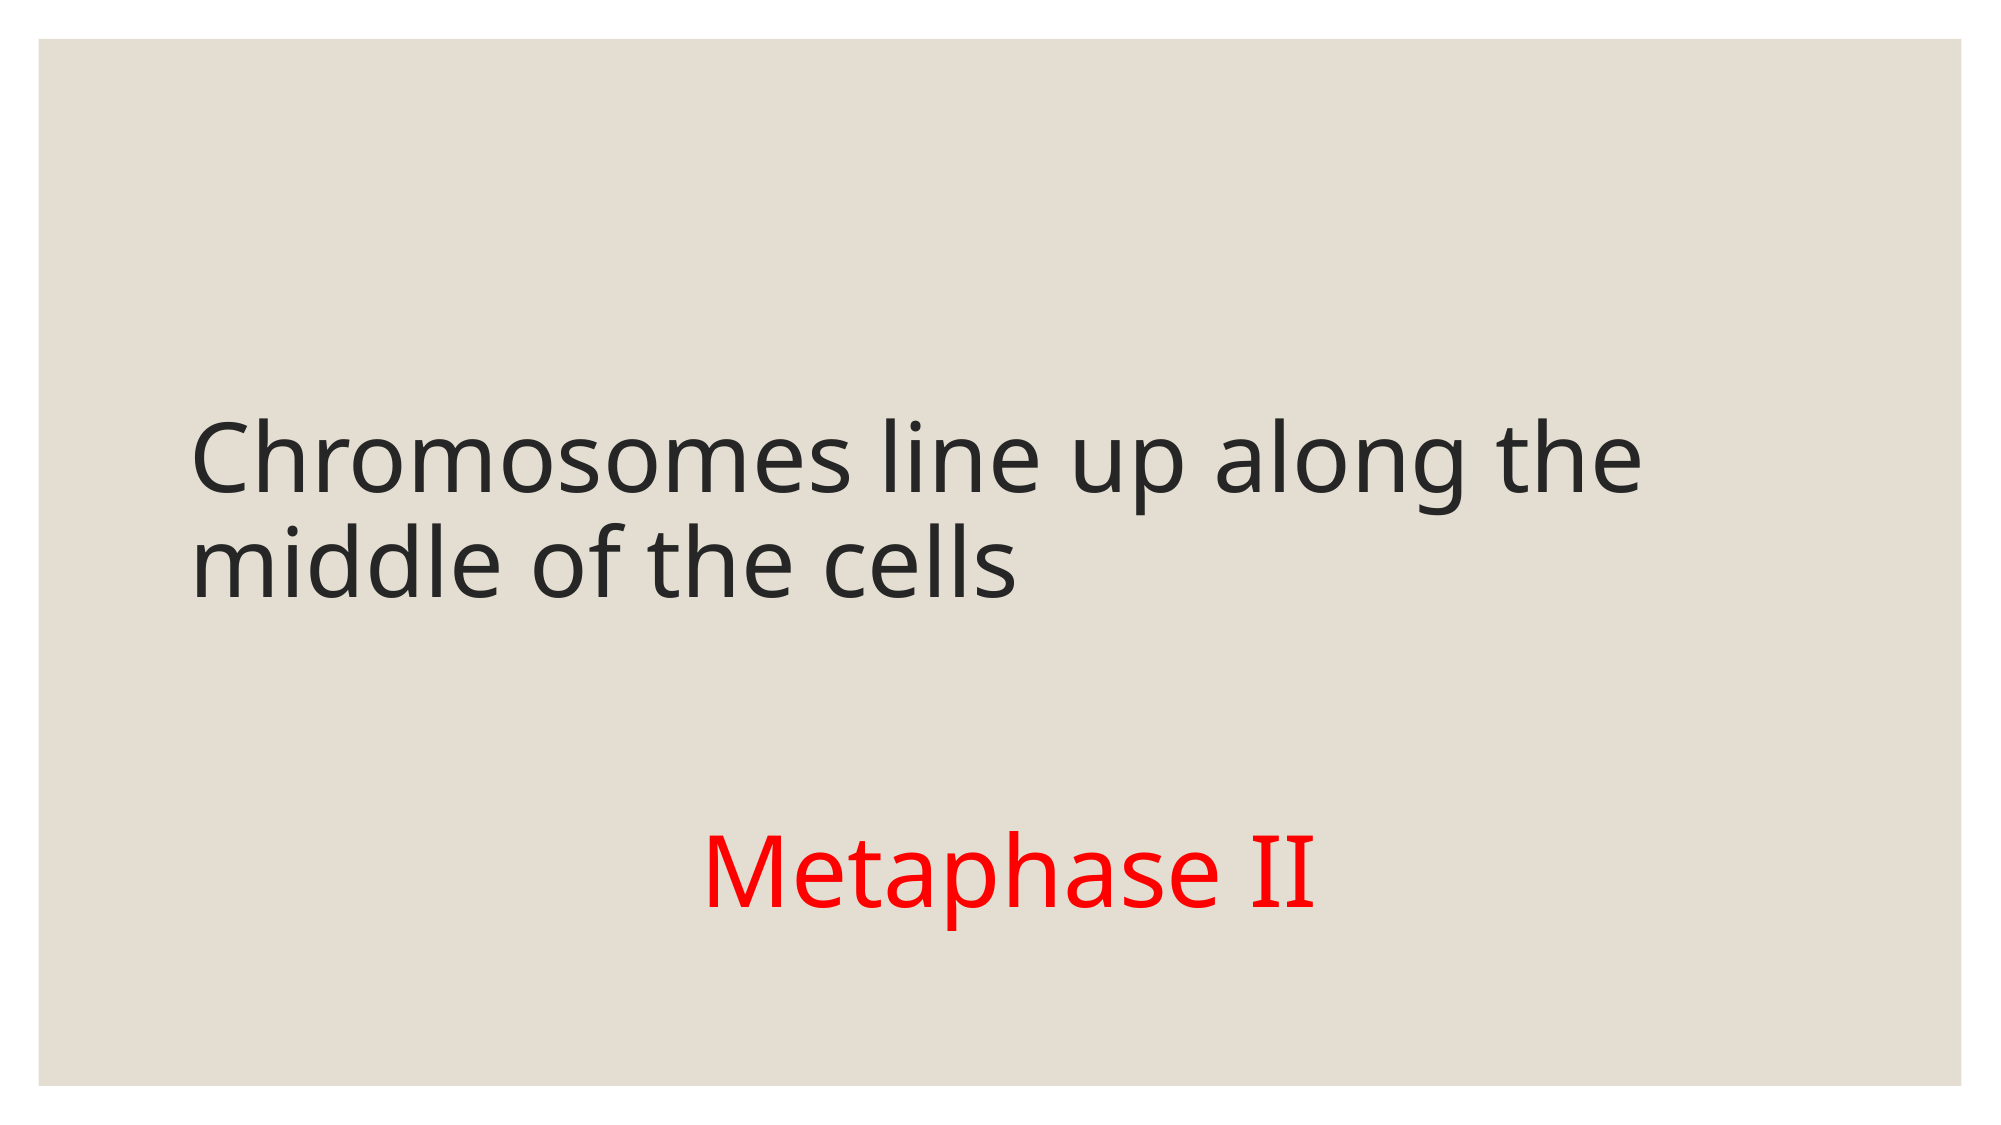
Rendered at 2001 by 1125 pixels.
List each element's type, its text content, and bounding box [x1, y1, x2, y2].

text_box Metaphase II [685, 762, 1446, 988]
title Chromosomes line up along the middle of the cells [174, 401, 1825, 627]
